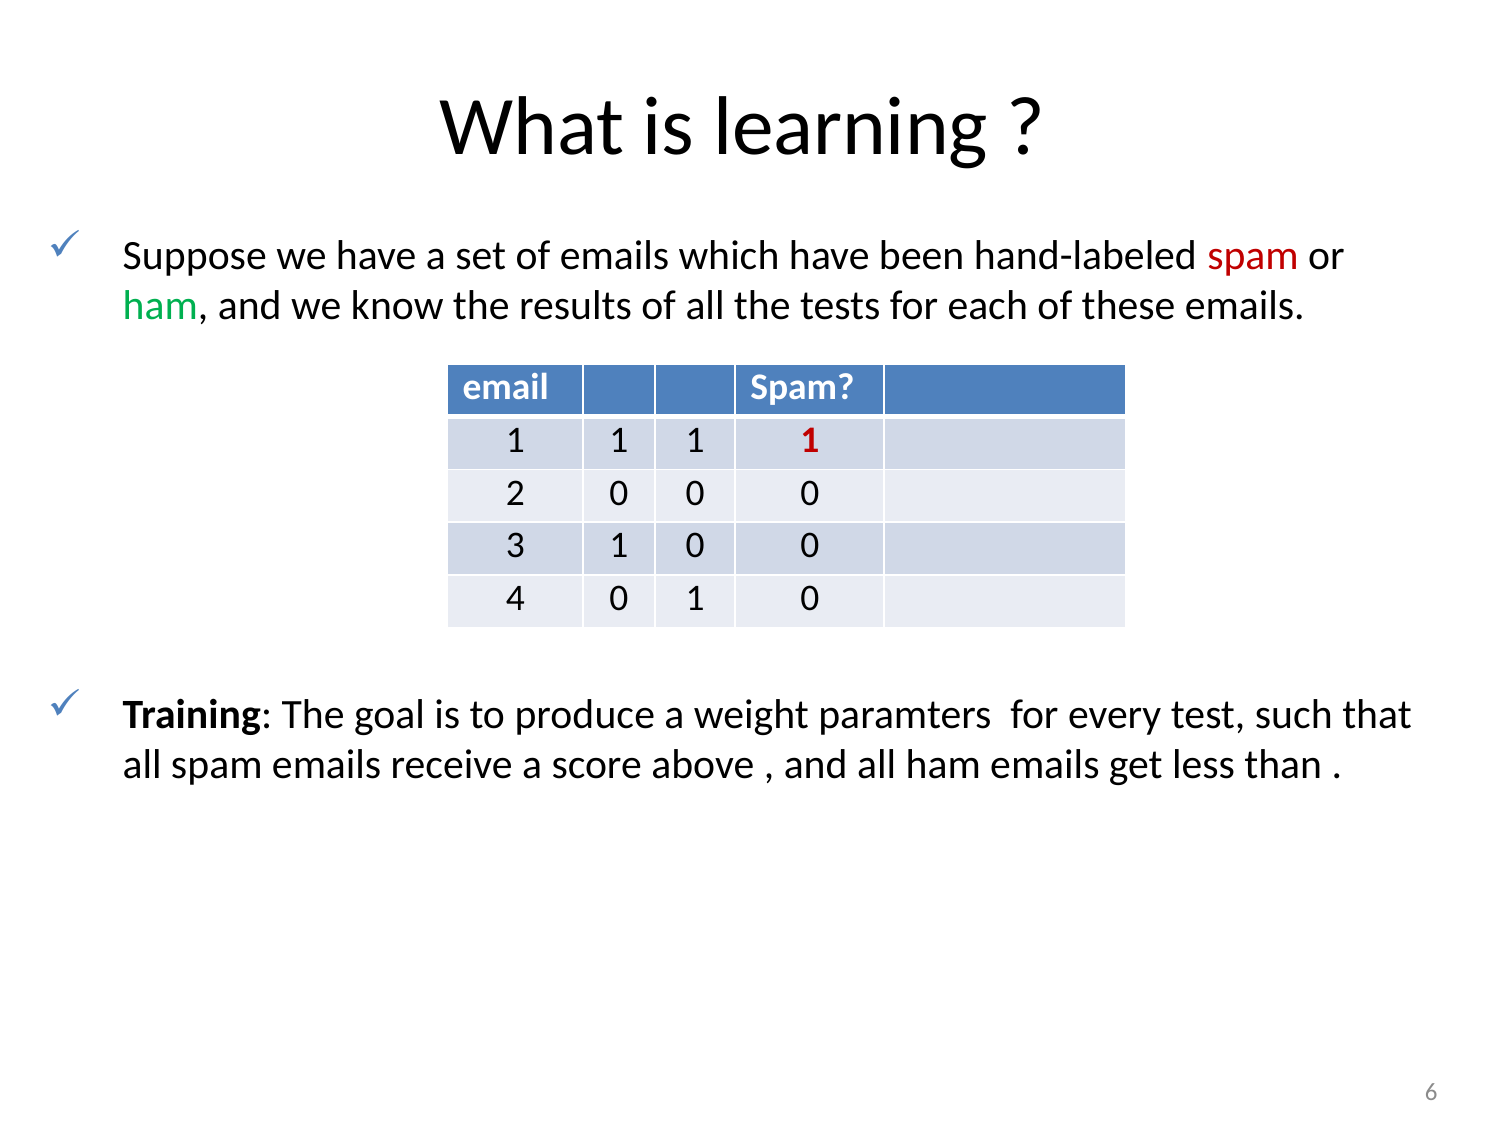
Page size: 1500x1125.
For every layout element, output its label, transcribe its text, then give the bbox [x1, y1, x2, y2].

title What is learning ? [32, 75, 1453, 167]
slide_number 6 [1102, 1060, 1453, 1120]
